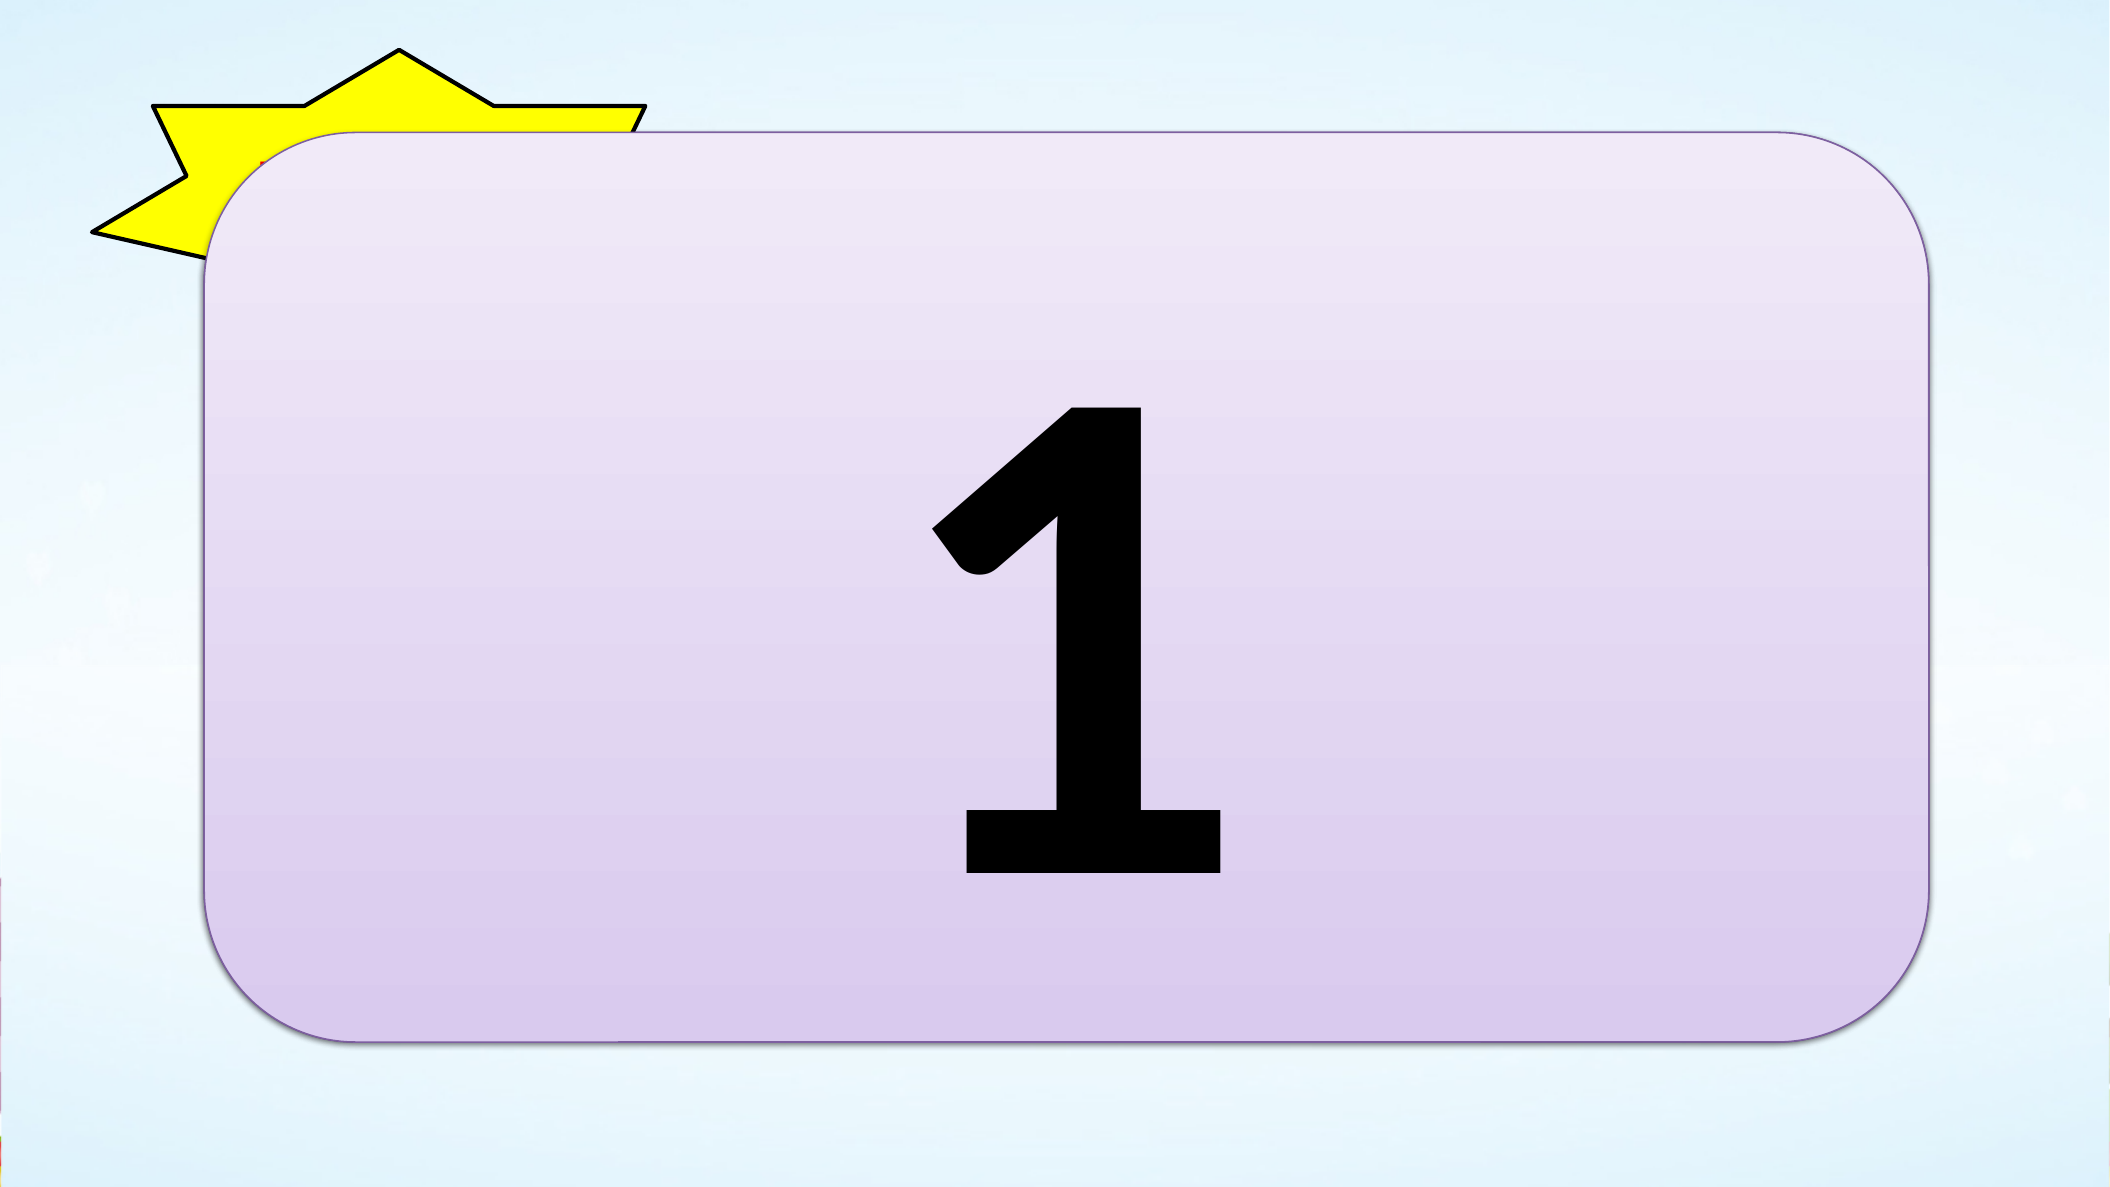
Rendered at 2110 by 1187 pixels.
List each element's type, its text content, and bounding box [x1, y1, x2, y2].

picture [0, 0, 2110, 1187]
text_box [203, 132, 1930, 1043]
text_box Đáp án: [89, 48, 648, 259]
